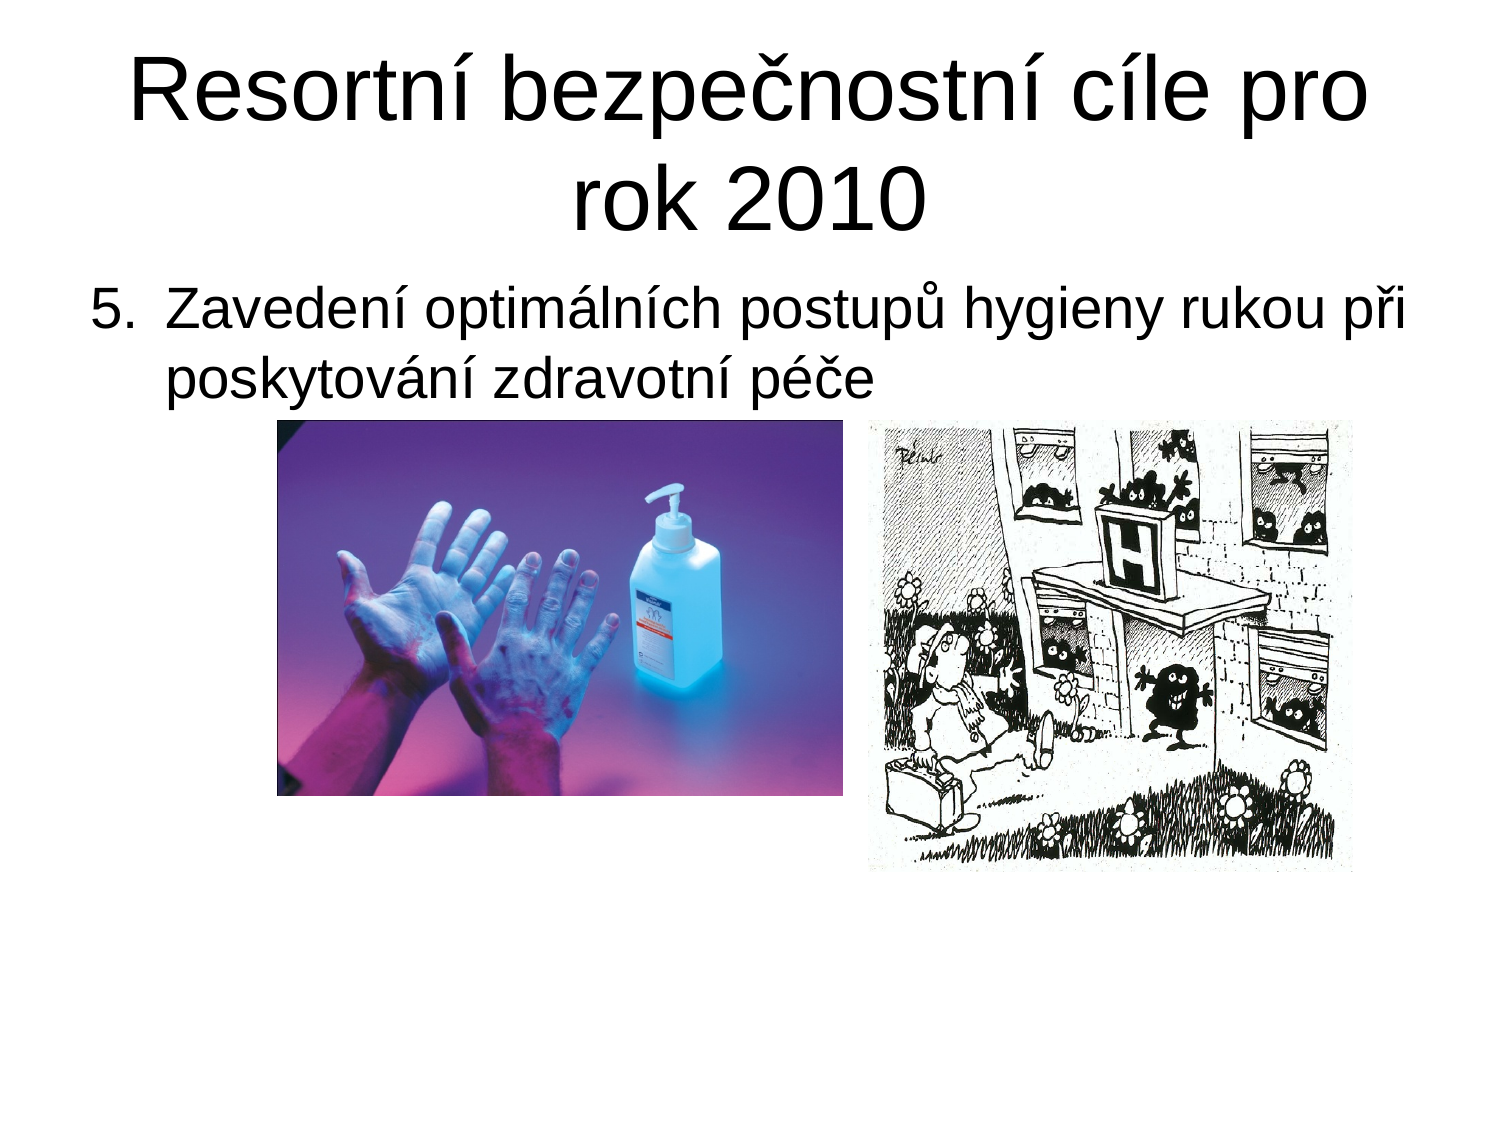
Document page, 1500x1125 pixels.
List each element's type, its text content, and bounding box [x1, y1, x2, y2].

list Zavedení optimálních postupů hygieny rukou při poskytování zdravotní péče [74, 262, 1426, 1006]
picture [277, 420, 843, 796]
title Resortní bezpečnostní cíle pro rok 2010 [74, 44, 1426, 233]
picture [867, 420, 1353, 872]
